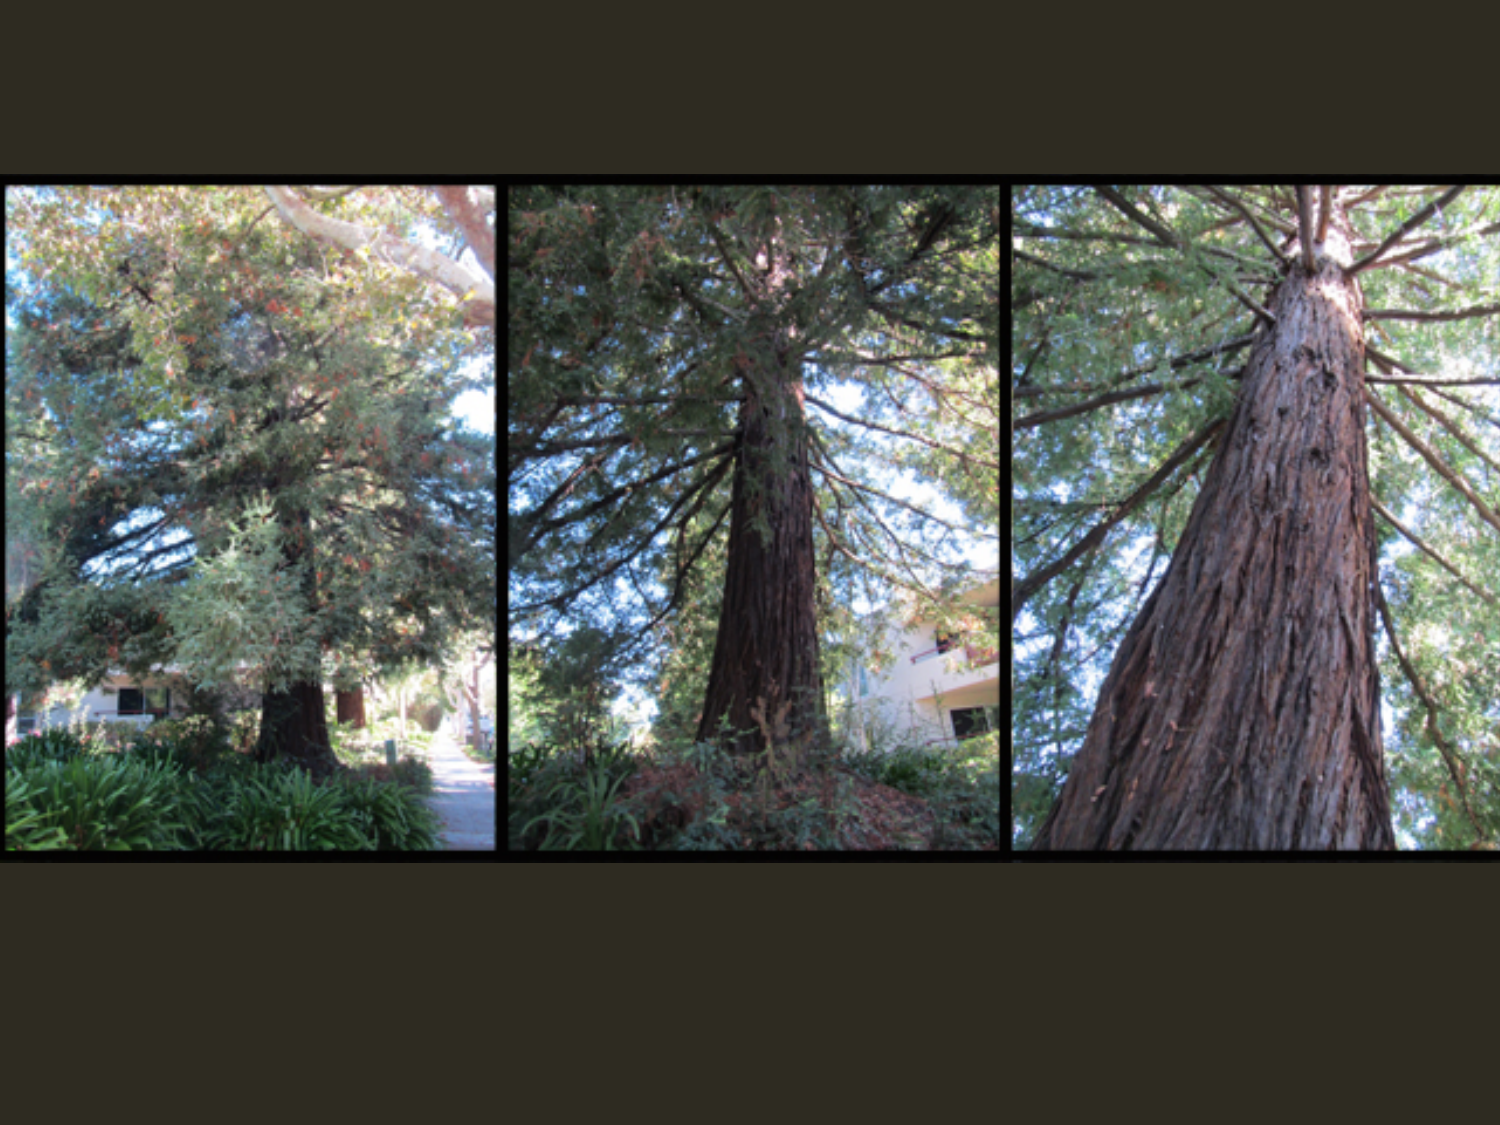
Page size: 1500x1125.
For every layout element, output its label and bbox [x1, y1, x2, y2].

picture [0, 174, 1500, 863]
